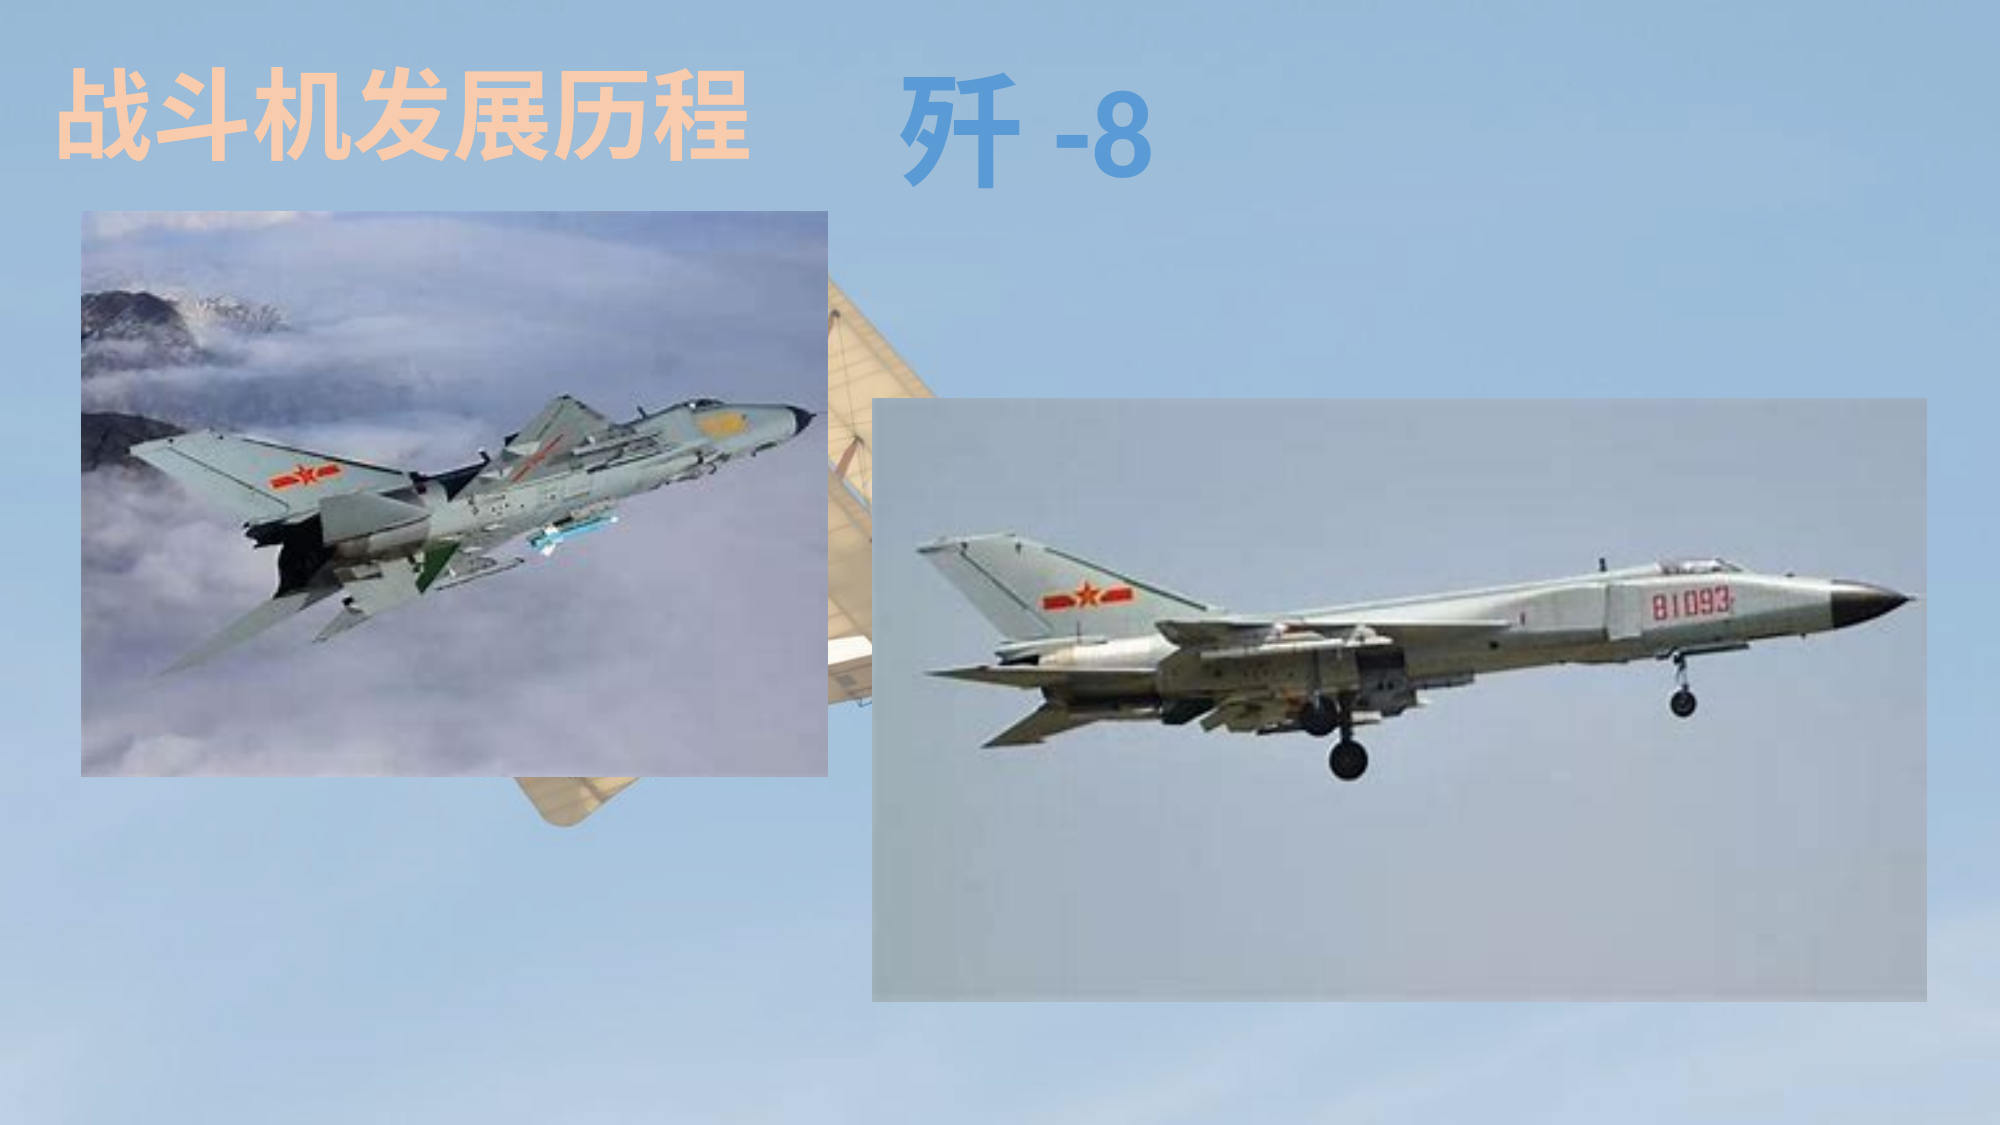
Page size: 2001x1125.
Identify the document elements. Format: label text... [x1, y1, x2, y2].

picture [81, 211, 828, 777]
picture [872, 398, 1927, 1002]
text_box 战斗机发展历程 [38, 45, 768, 180]
text_box 歼-8 [872, 45, 1181, 210]
